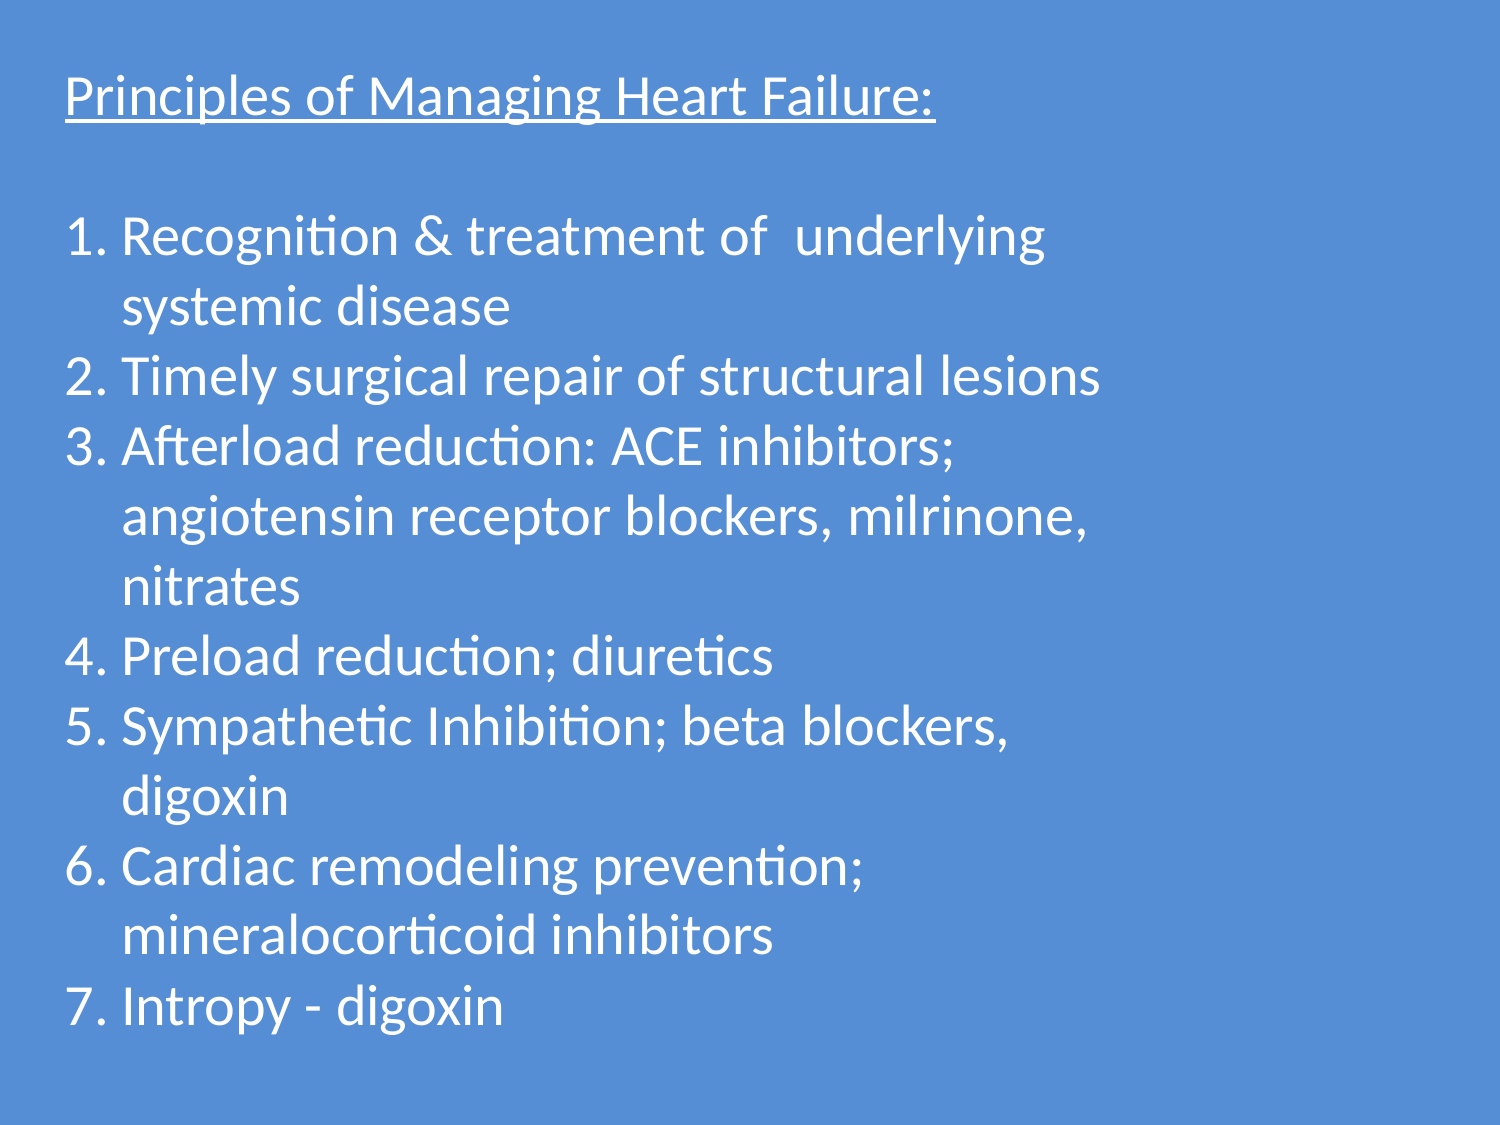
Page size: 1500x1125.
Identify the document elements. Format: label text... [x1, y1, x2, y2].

text_box Principles of Managing Heart Failure: Recognition & treatment of underlying systemic disease Timely surgical repair of structural lesions Afterload reduction: ACE inhibitors; angiotensin receptor blockers, milrinone, nitrates Preload reduction; diuretics Sympathetic Inhibition; beta blockers, digoxin Cardiac remodeling prevention; mineralocorticoid inhibitors Intropy - digoxin [50, 49, 1150, 1115]
